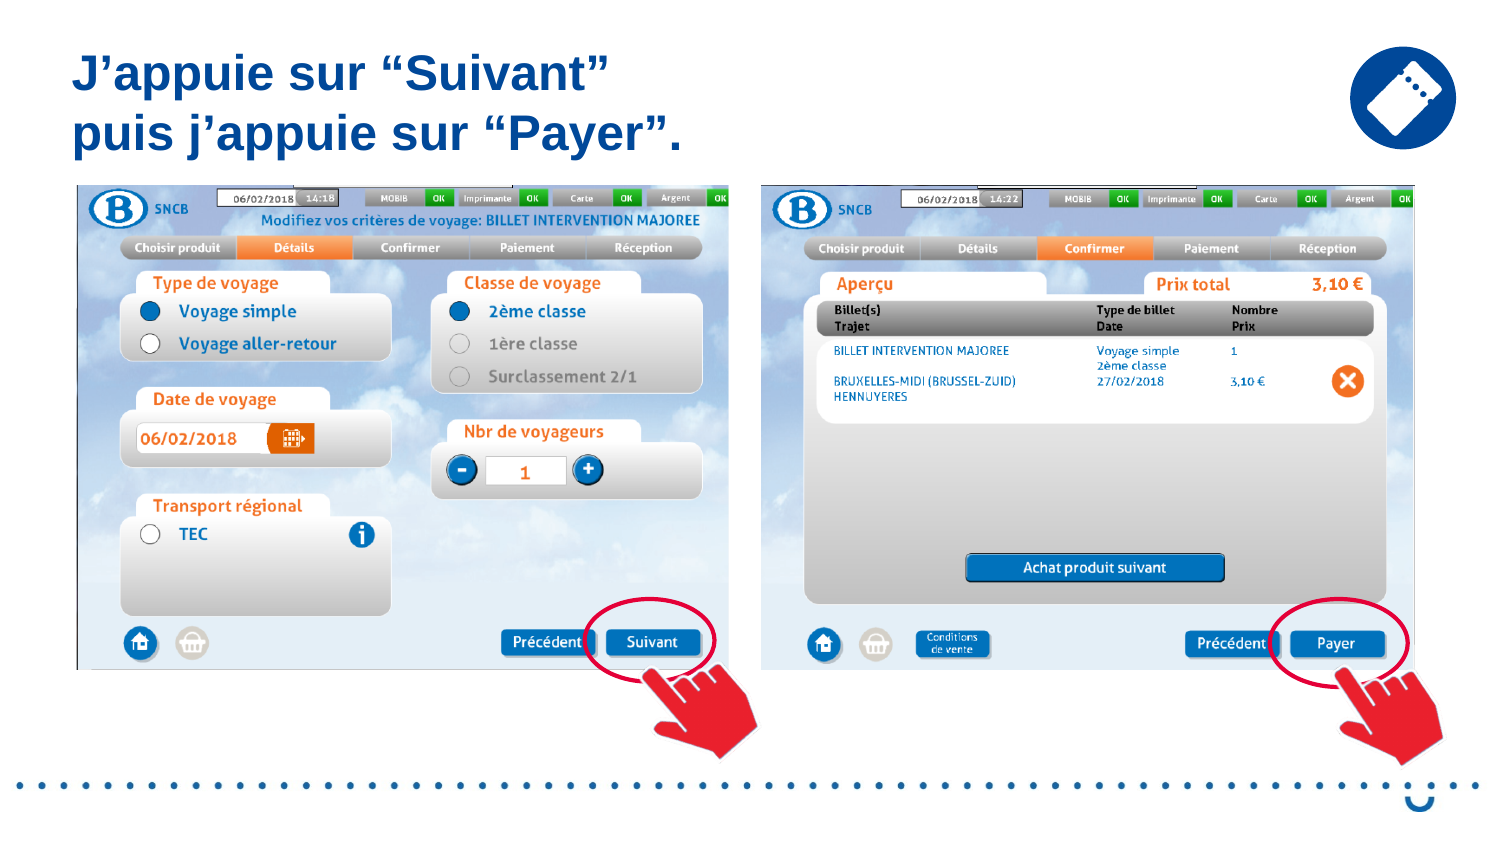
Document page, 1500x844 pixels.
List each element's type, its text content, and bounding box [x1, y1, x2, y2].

picture [0, 185, 1500, 812]
picture [1349, 44, 1458, 152]
text_box [1292, 678, 1301, 683]
title J’appuie sur “Suivant” puis j’appuie sur “Payer”. [56, 33, 1394, 150]
